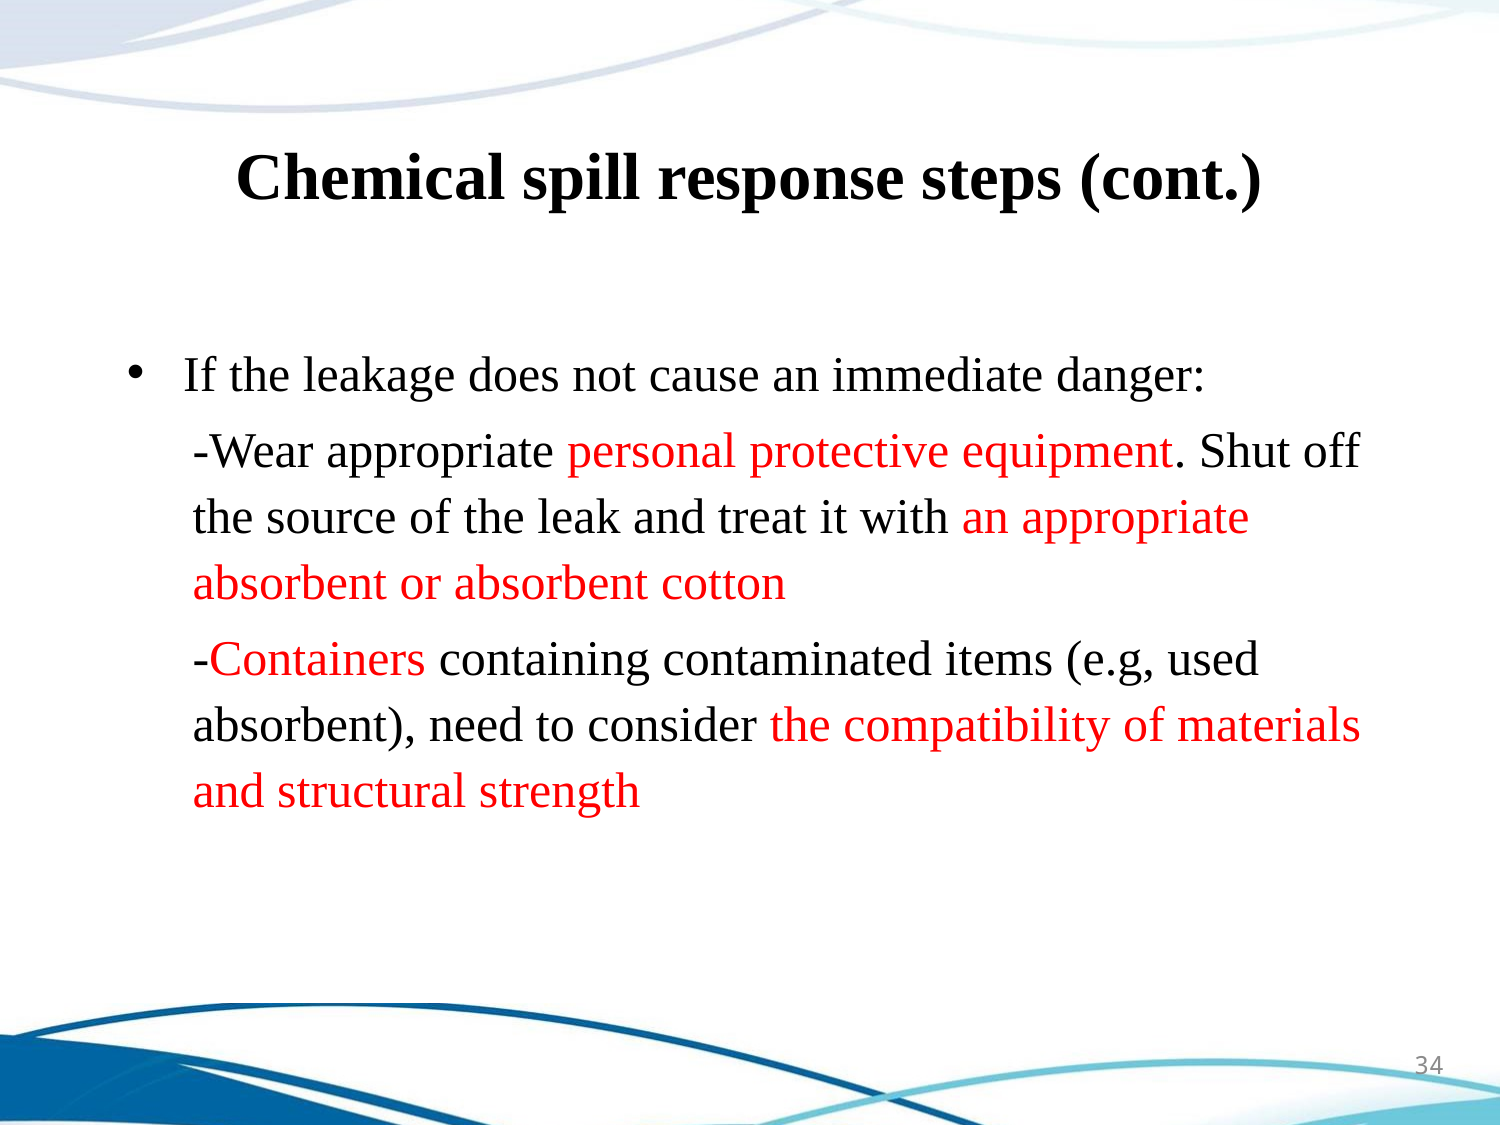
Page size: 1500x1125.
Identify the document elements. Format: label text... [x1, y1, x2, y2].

picture [0, 0, 1499, 122]
text_box Chemical spill response steps (cont.) [74, 78, 1425, 267]
text_box 34 [1108, 1036, 1459, 1097]
picture [0, 1003, 1500, 1125]
text_box If the leakage does not cause an immediate danger: -Wear appropriate personal protective equipment. Shut off the source of the leak and treat it with an appropriate absorbent or absorbent cotton -Containers containing contaminated items (e.g, used absorbent), need to consider the compatibility of materials and structural strength [112, 327, 1388, 1071]
